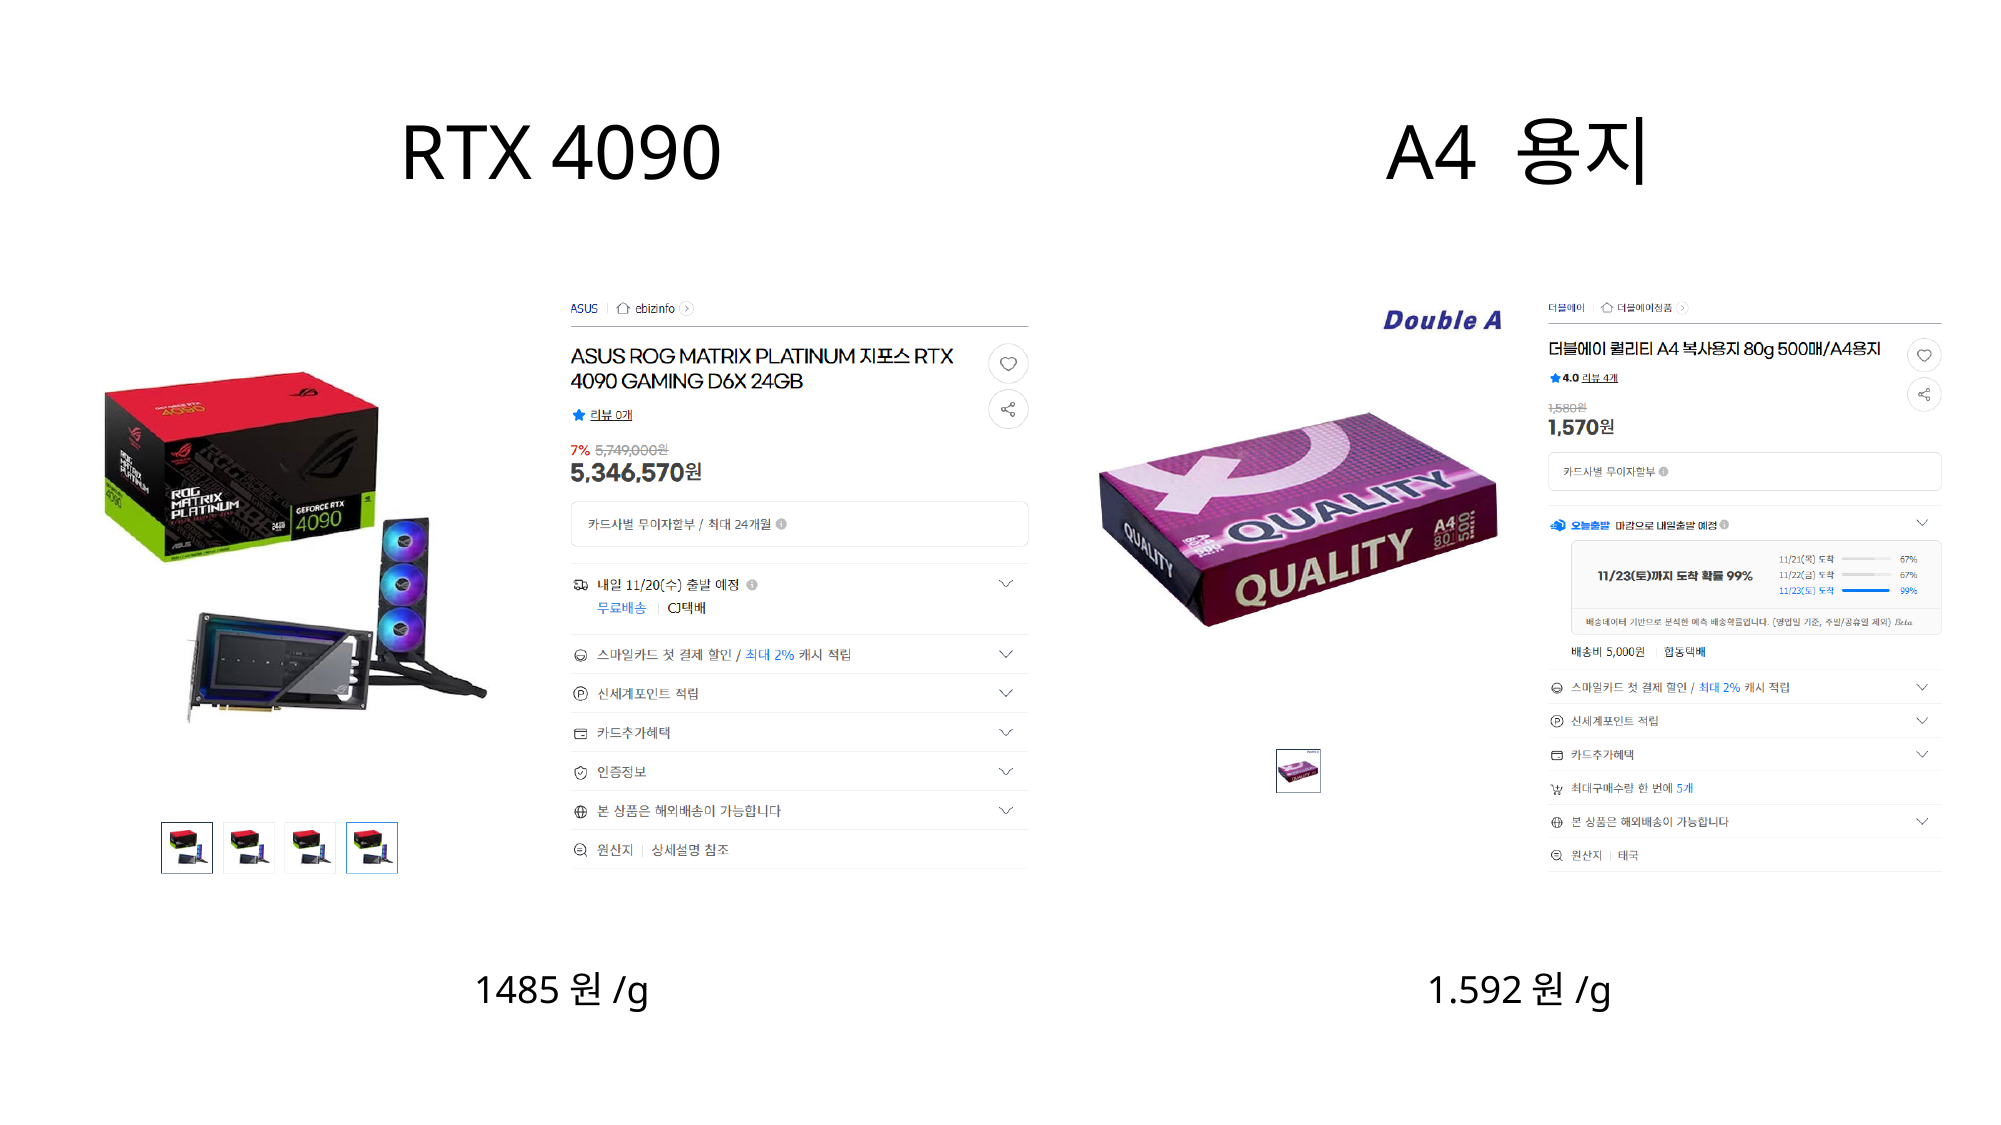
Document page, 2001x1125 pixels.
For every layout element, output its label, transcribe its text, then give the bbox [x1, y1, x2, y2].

text_box A4 용지 [1260, 97, 1779, 203]
picture [1087, 294, 1952, 883]
text_box 1.592원/g [1297, 959, 1742, 1019]
text_box 1485원/g [339, 959, 785, 1019]
picture [86, 294, 1038, 883]
text_box RTX 4090 [302, 97, 822, 203]
